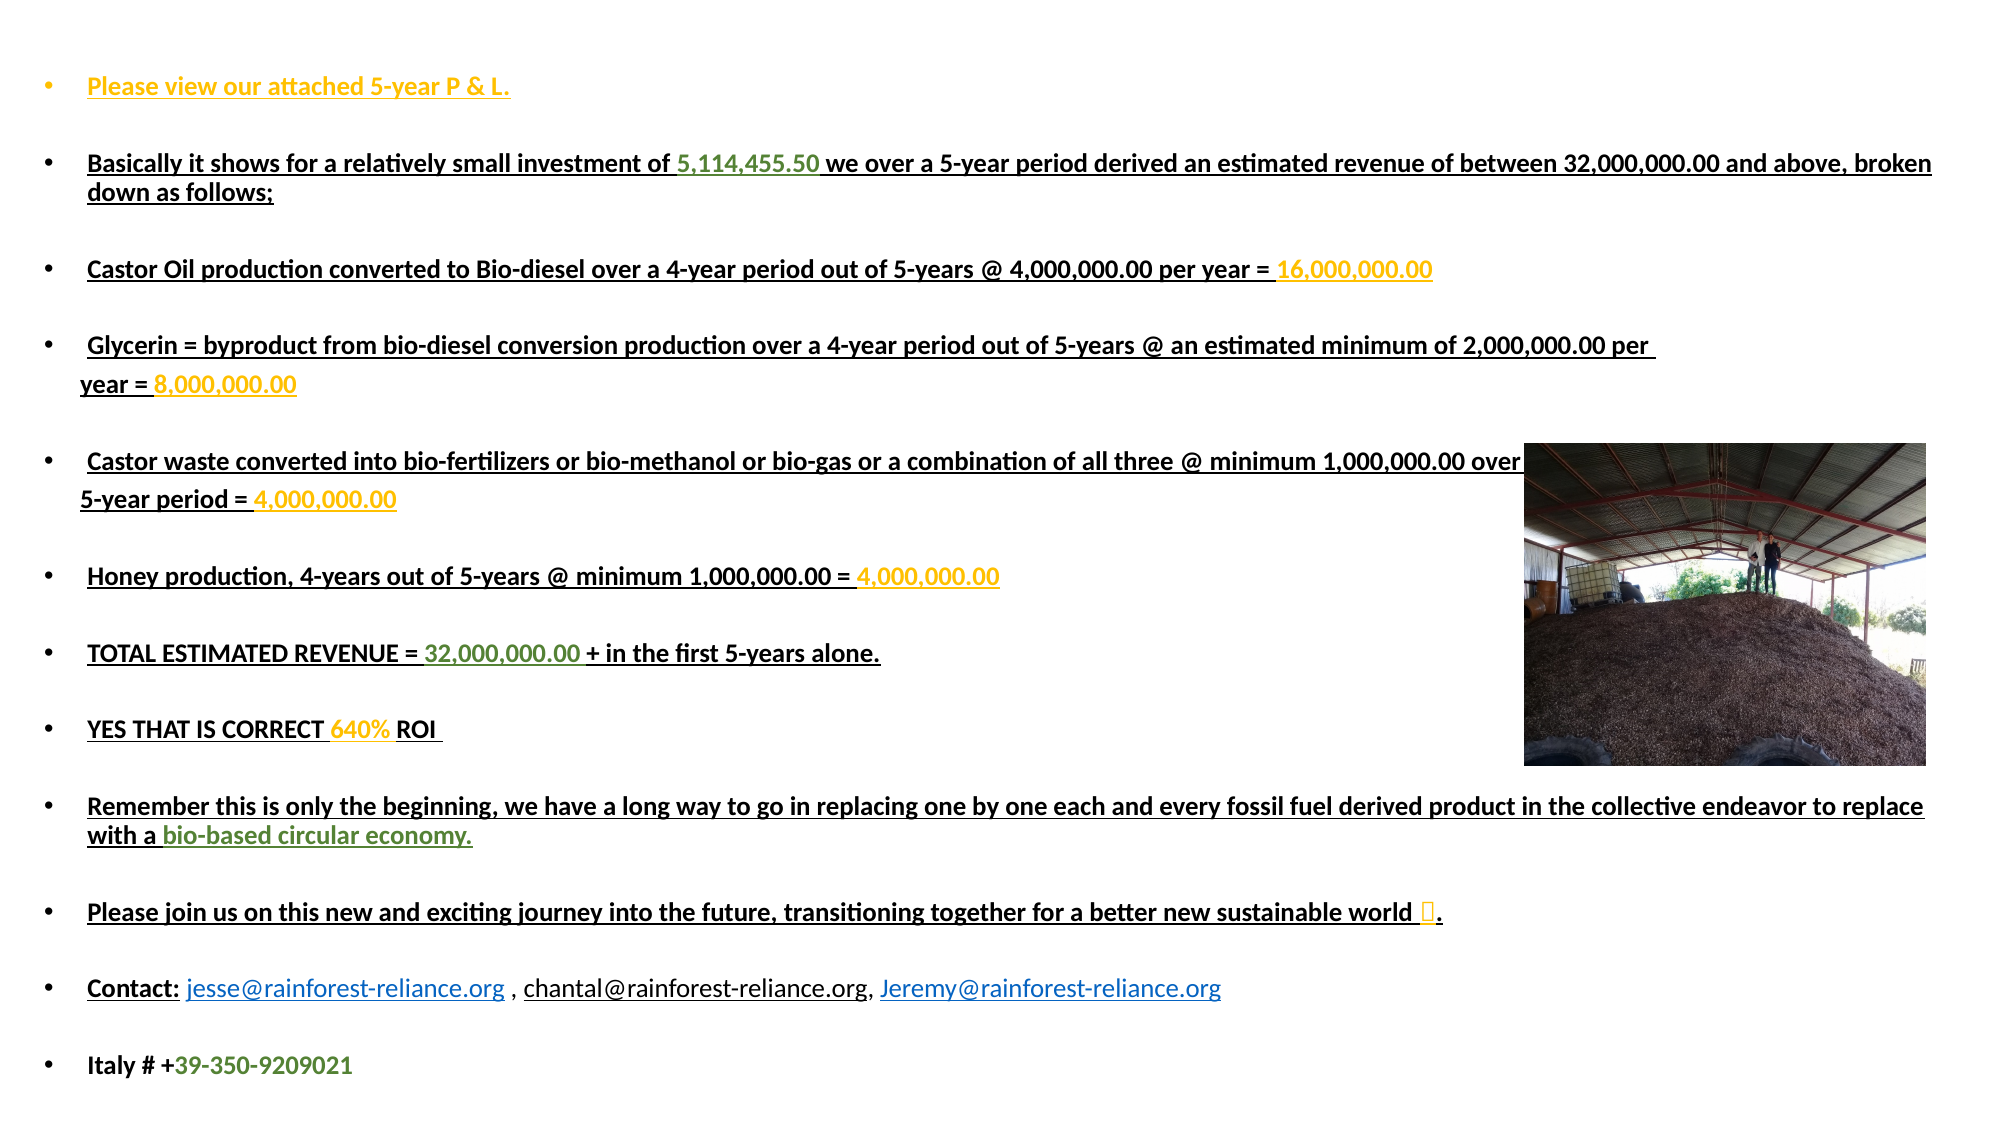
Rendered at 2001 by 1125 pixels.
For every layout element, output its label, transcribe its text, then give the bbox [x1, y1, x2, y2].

picture [1524, 443, 1926, 766]
list Please view our attached 5-year P & L. Basically it shows for a relatively small investment of 5,114,455.50 we over a 5-year period derived an estimated revenue of between 32,000,000.00 and above, broken down as follows; Castor Oil production converted to Bio-diesel over a 4-year period out of 5-years @ 4,000,000.00 per year = 16,000,000.00 Glycerin = byproduct from bio-diesel conversion production over a 4-year period out of 5-years @ an estimated minimum of 2,000,000.00 per year = 8,000,000.00 Castor waste converted into bio-fertilizers or bio-methanol or bio-gas or a combination of all three @ minimum 1,000,000.00 over a 4-year out of 5-year period = 4,000,000.00 Honey production, 4-years out of 5-years @ minimum 1,000,000.00 = 4,000,000.00 TOTAL ESTIMATED REVENUE = 32,000,000.00 + in the first 5-years alone. YES THAT IS CORRECT 640% ROI Remember this is only the beginning, we have a long way to go in replacing one by one each and every fossil fuel derived product in the collective endeavor to replace with a bio-based circular economy. Please join us on this new and exciting journey into the future, transitioning together for a better new sustainable world . Contact: jesse@rainforest-reliance.org , chantal@rainforest-reliance.org, Jeremy@rainforest-reliance.org Italy # +39-350-9209021 [29, 26, 1984, 1102]
